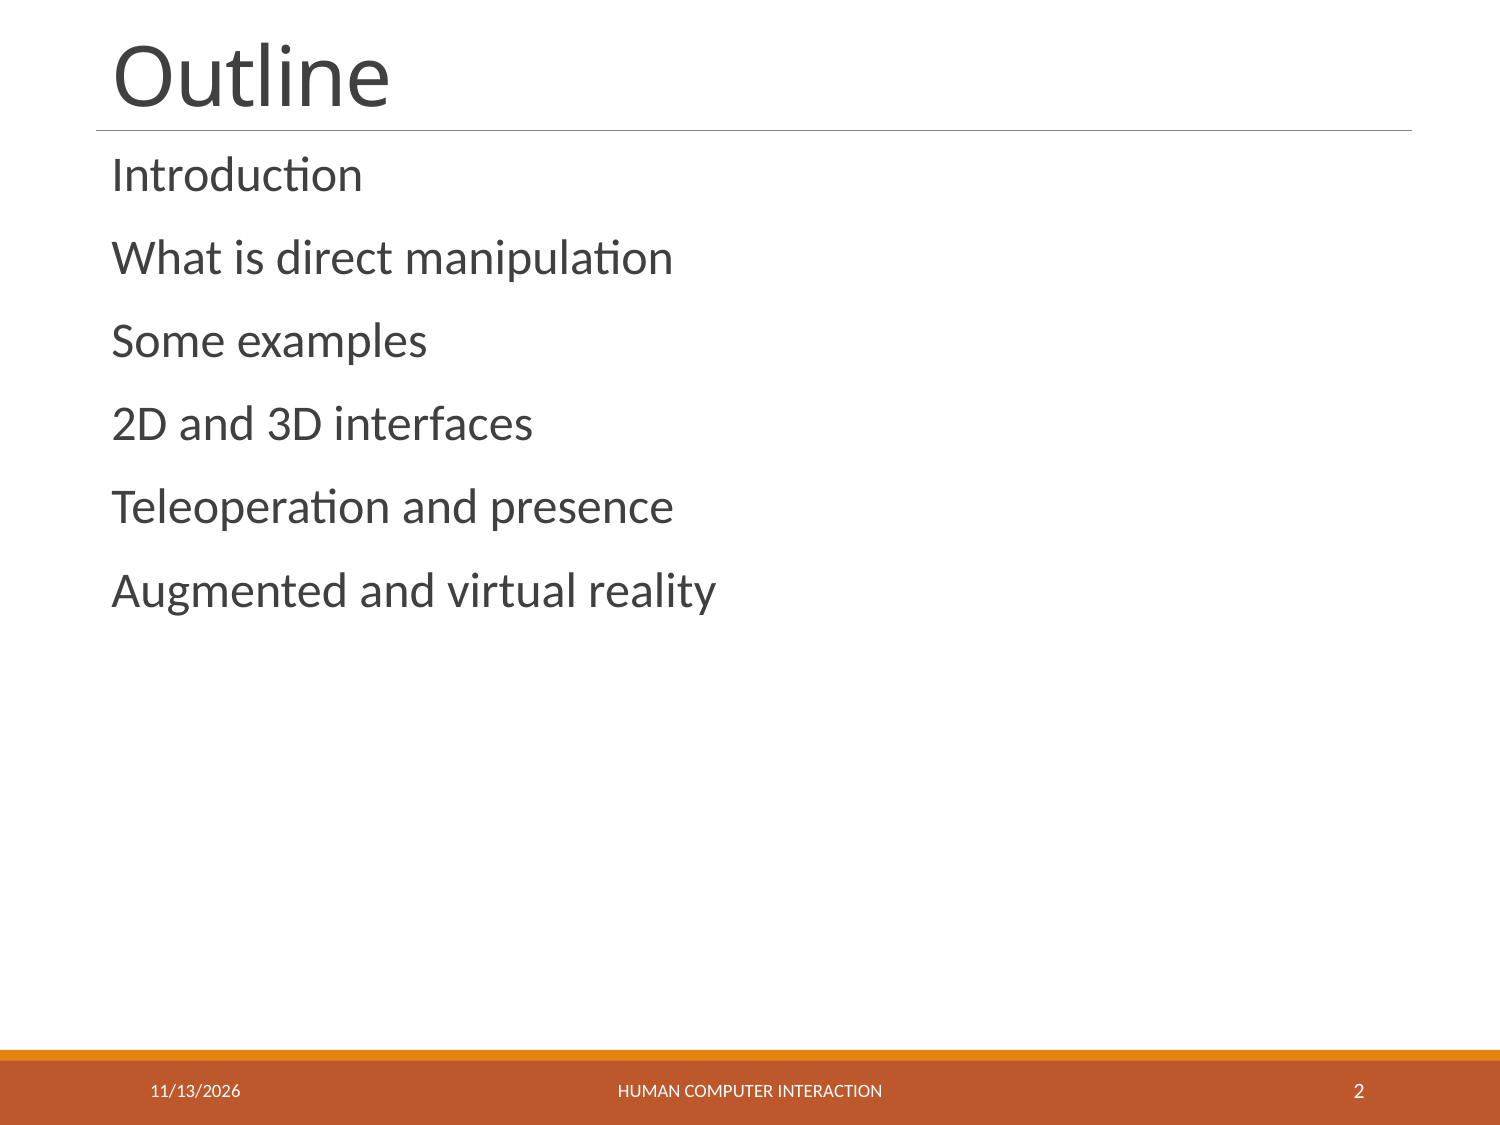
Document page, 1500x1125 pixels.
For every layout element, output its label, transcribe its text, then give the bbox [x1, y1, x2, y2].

slide_number 2 [1218, 1059, 1380, 1120]
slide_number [135, 1059, 440, 1120]
footer Human Computer Interaction [453, 1059, 1047, 1120]
list Introduction What is direct manipulation Some examples 2D and 3D interfaces Teleoperation and presence Augmented and virtual reality [96, 140, 1413, 1034]
title Outline [96, 19, 1413, 131]
